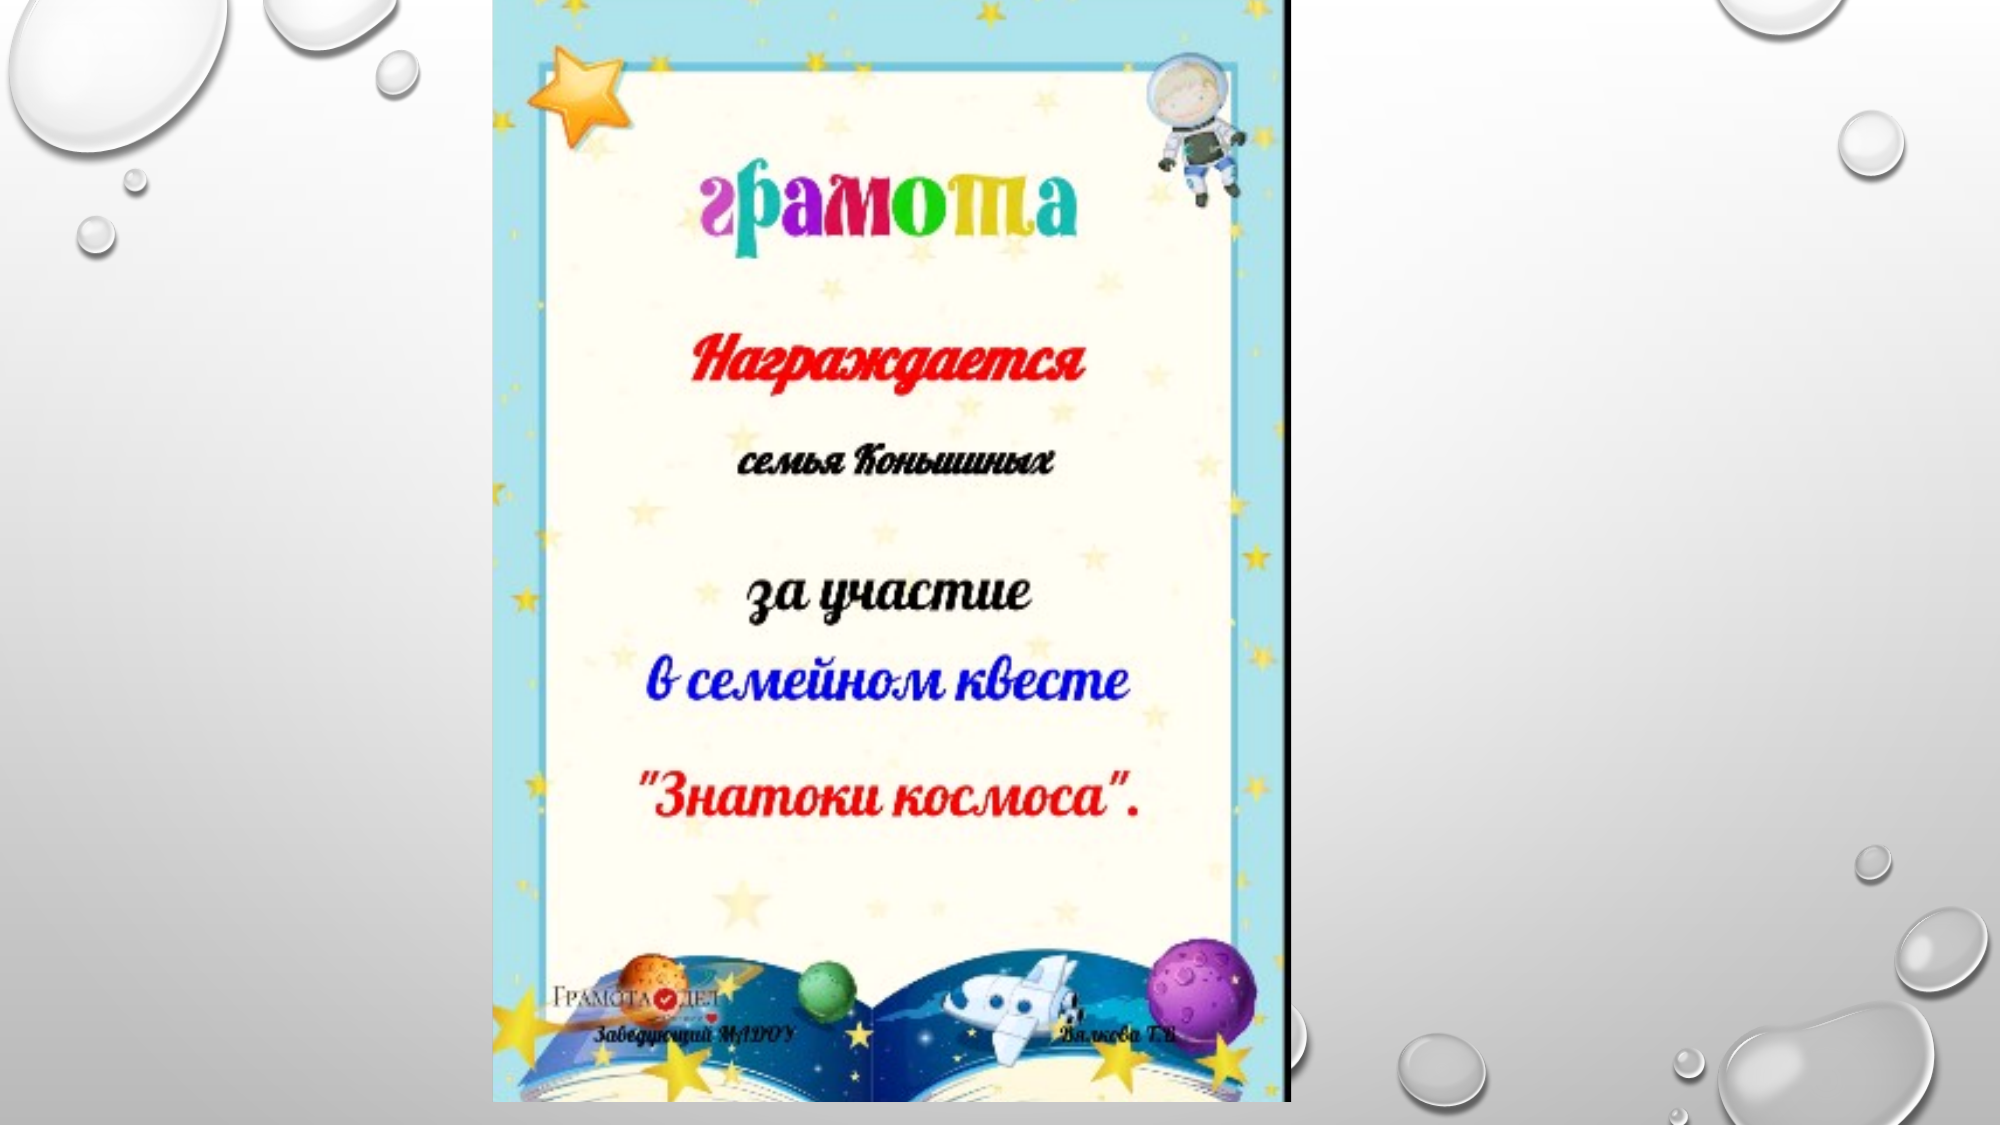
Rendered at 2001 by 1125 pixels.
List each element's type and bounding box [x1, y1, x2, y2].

picture [0, 0, 2000, 1125]
list [492, 0, 1292, 1102]
